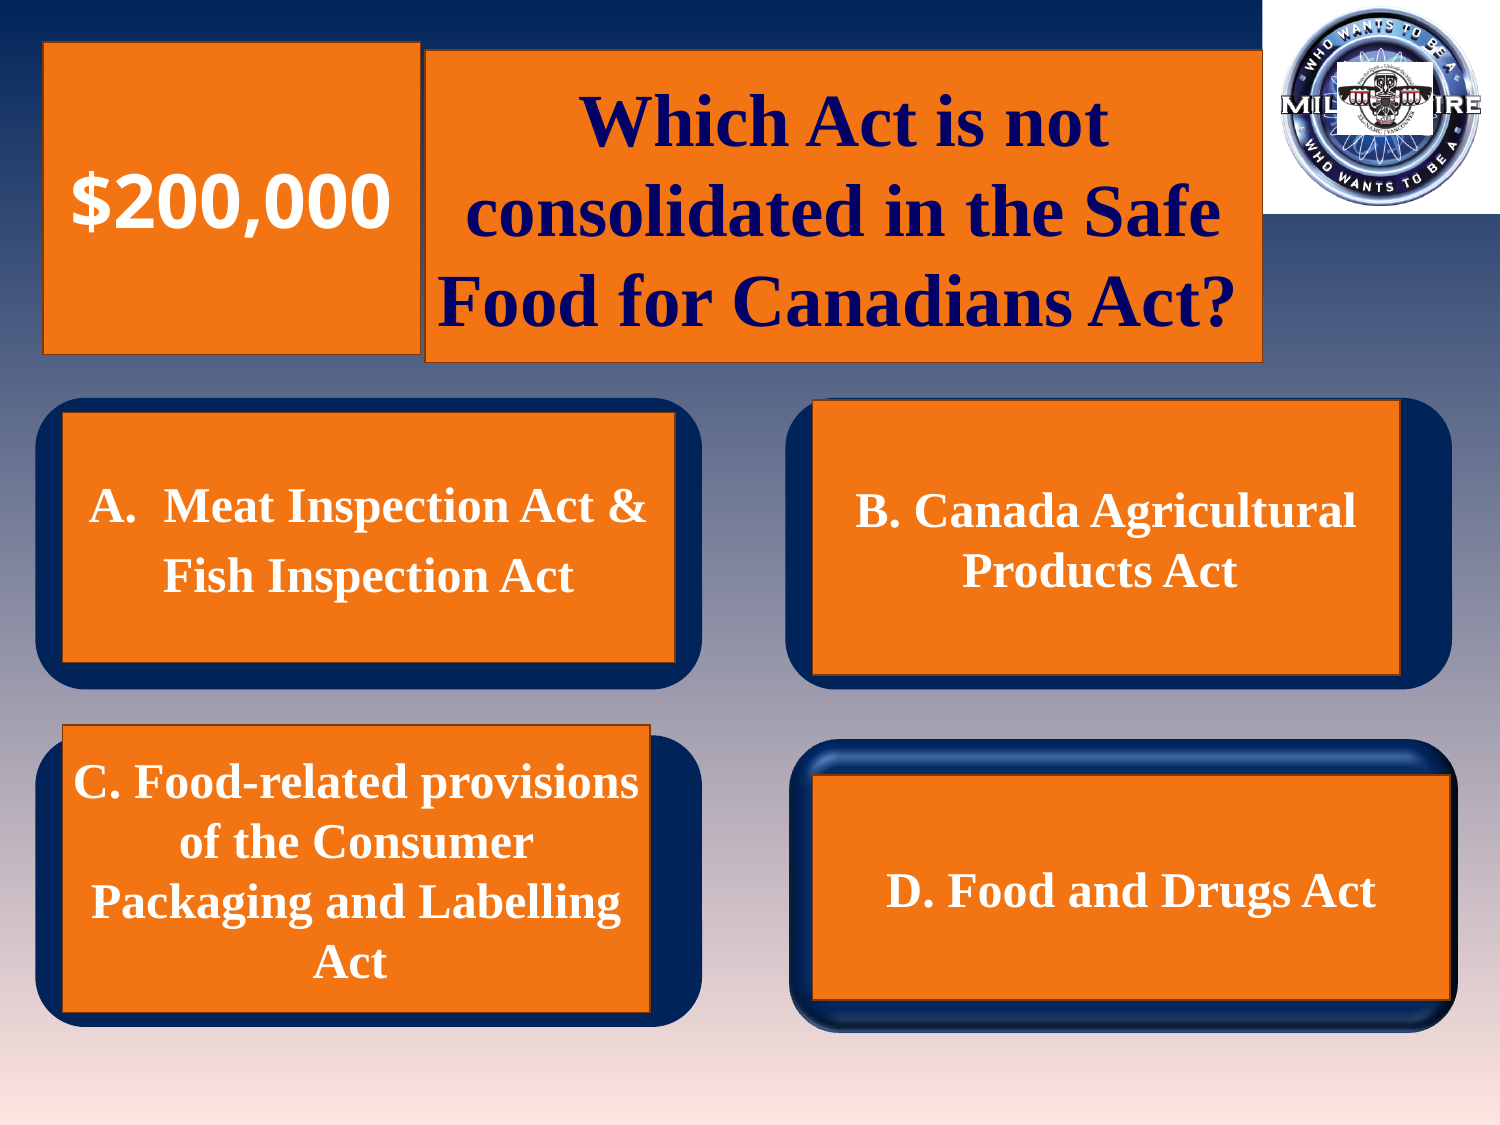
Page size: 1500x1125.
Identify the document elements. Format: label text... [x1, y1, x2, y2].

list Which Act is not consolidated in the Safe Food for Canadians Act? [424, 49, 1263, 363]
list B. Canada Agricultural Products Act [812, 399, 1401, 676]
list $200,000 [42, 41, 421, 355]
list Meat Inspection Act & Fish Inspection Act [62, 412, 676, 663]
list C. Food-related provisions of the Consumer Packaging and Labelling Act [62, 724, 651, 1013]
picture [787, 737, 1460, 1035]
picture [1262, 0, 1500, 214]
list D. Food and Drugs Act [812, 774, 1451, 1001]
